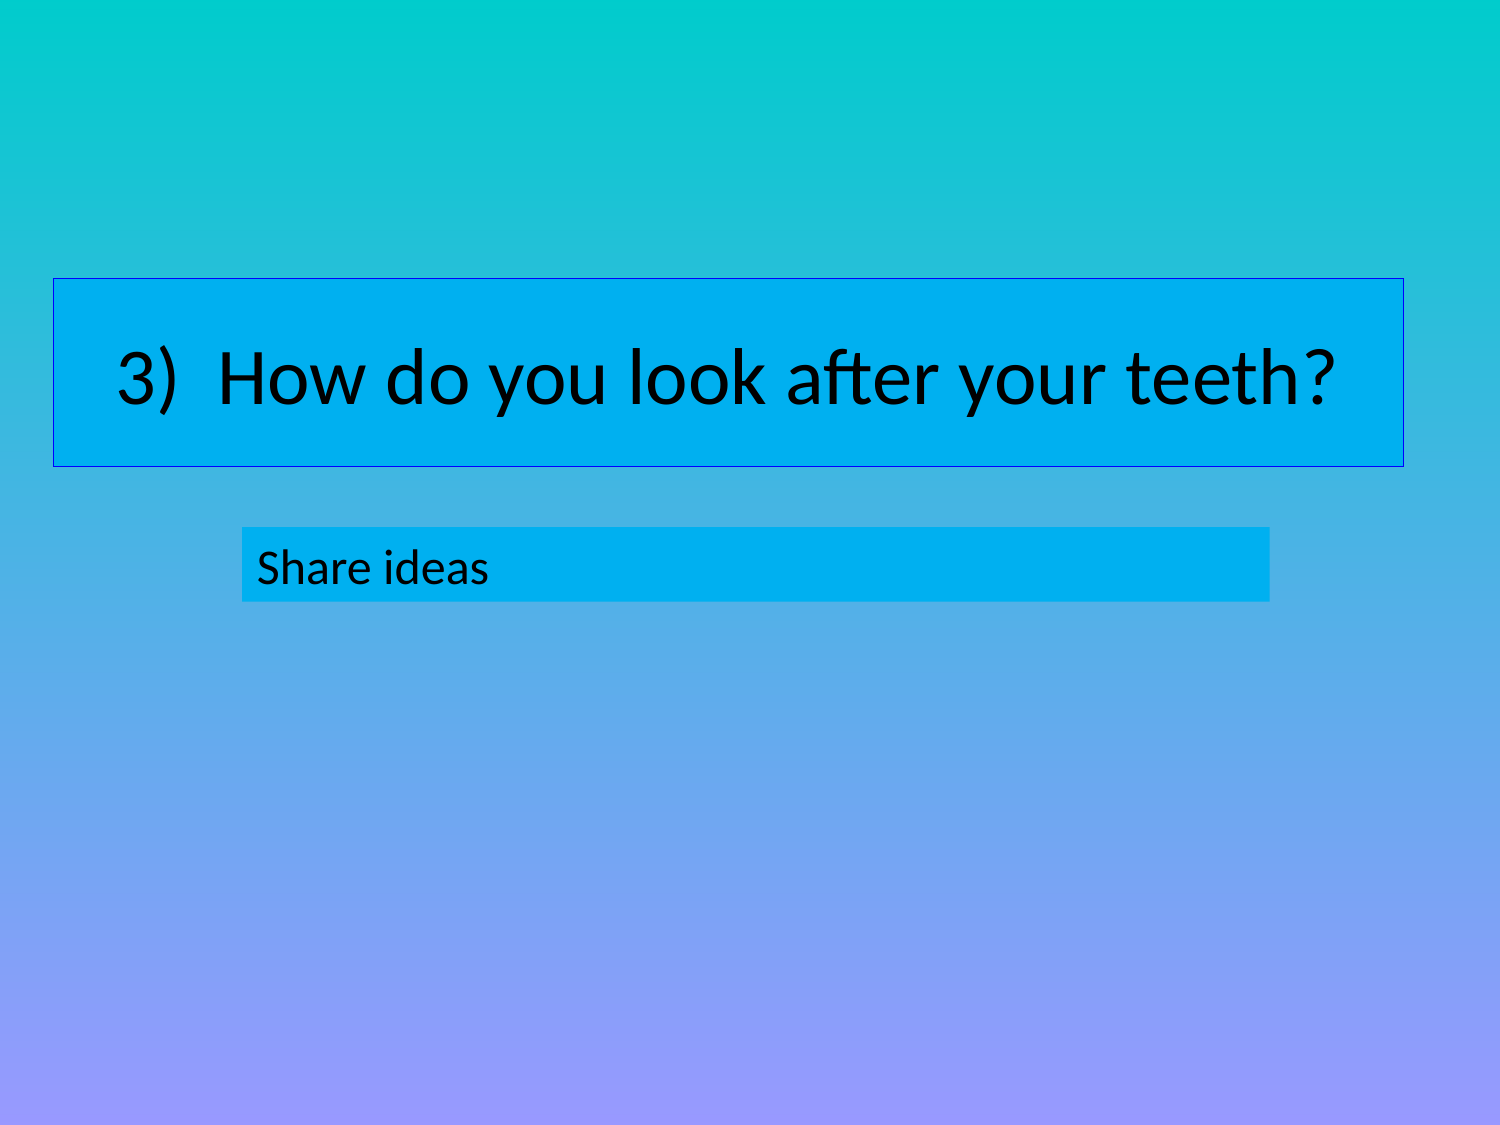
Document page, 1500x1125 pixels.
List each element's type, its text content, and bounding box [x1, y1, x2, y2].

title 3) How do you look after your teeth? [53, 278, 1404, 467]
text_box Share ideas [242, 527, 1270, 602]
